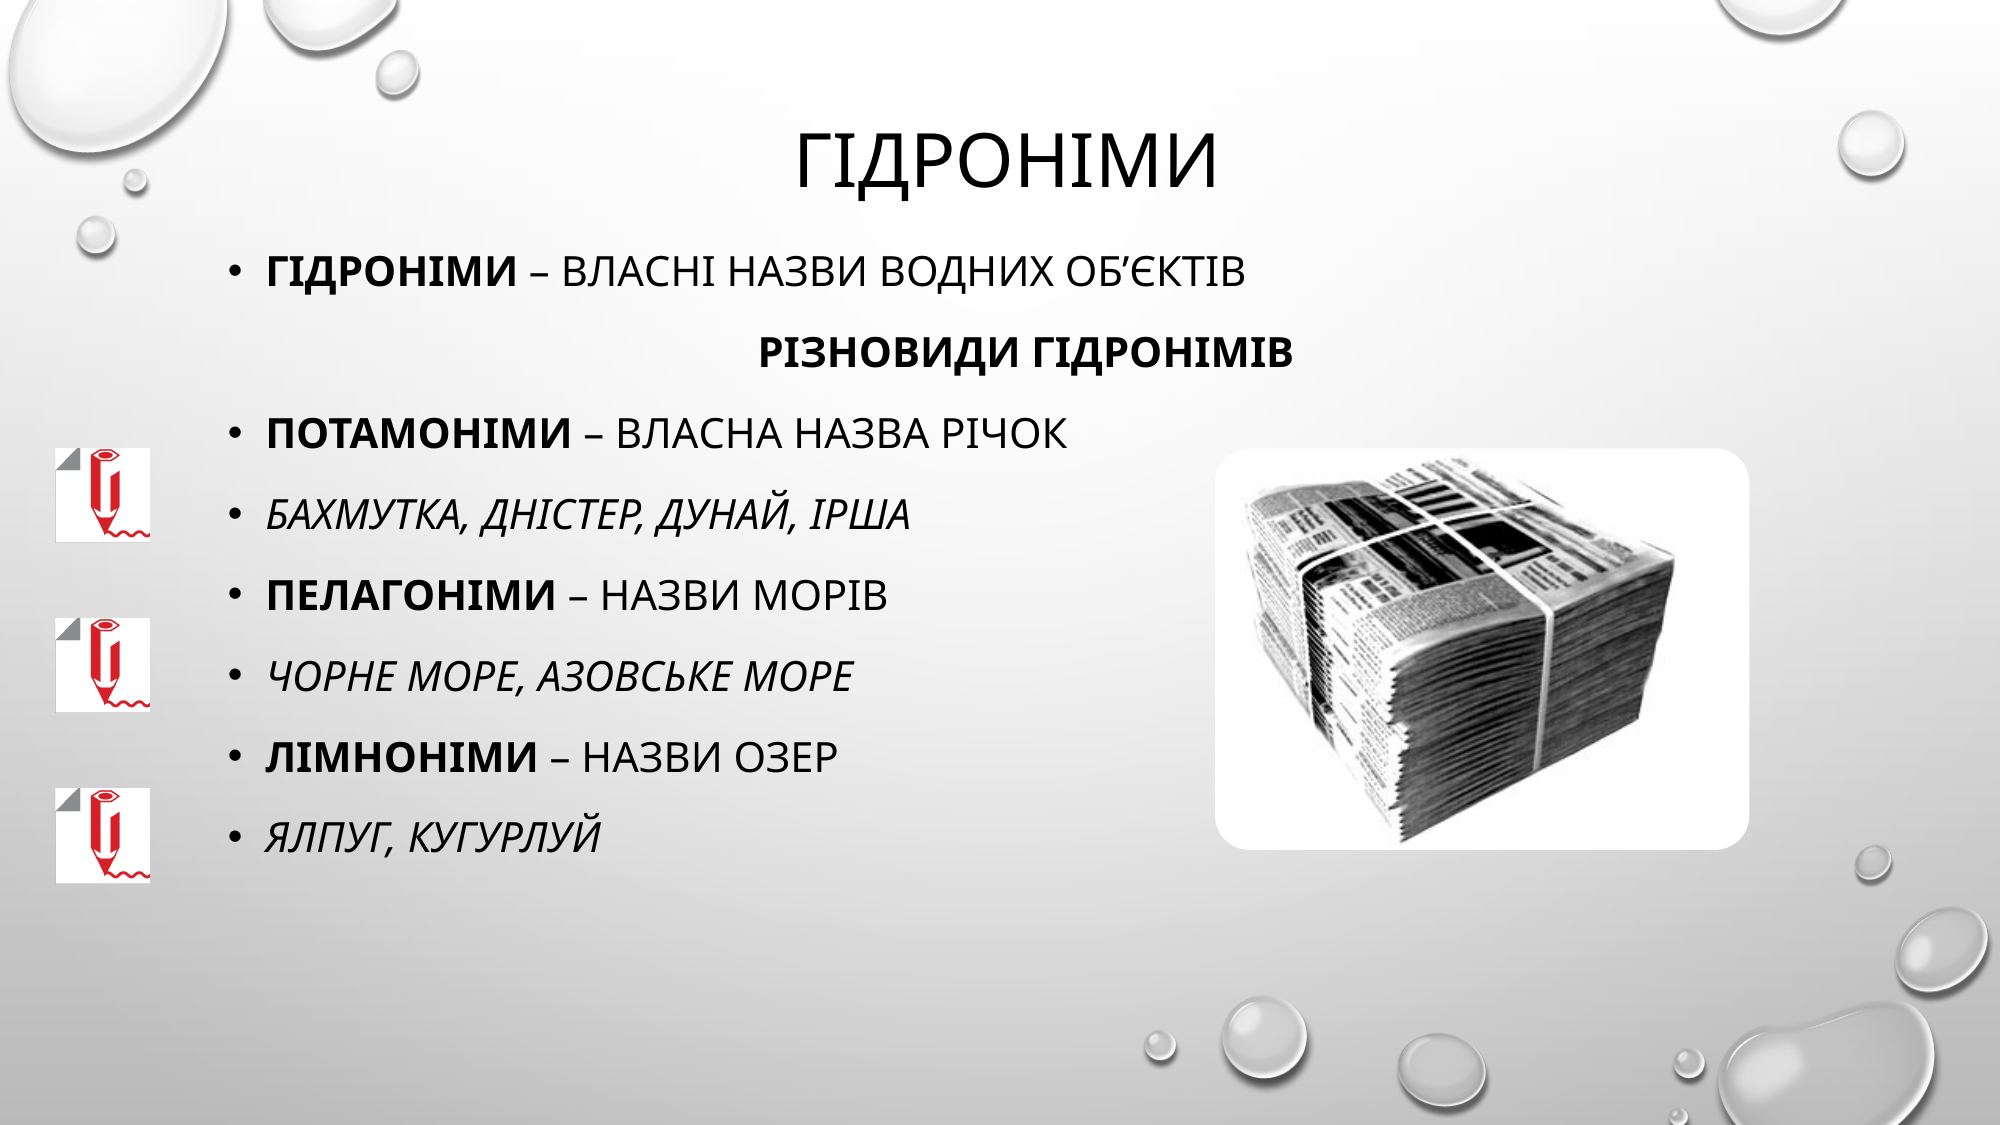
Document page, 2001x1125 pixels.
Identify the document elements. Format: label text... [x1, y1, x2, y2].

list гідроніми – власні назви водних об’єктів Різновиди гідронімів потамоніми – власна назва річок Бахмутка, Дністер, Дунай, Ірша пелагоніми – назви морів Чорне море, Азовське море лімноніми – назви озер Ялпуг, Кугурлуй [212, 227, 1850, 950]
title Гідроніми [183, 69, 1851, 257]
picture [0, 0, 2000, 1125]
